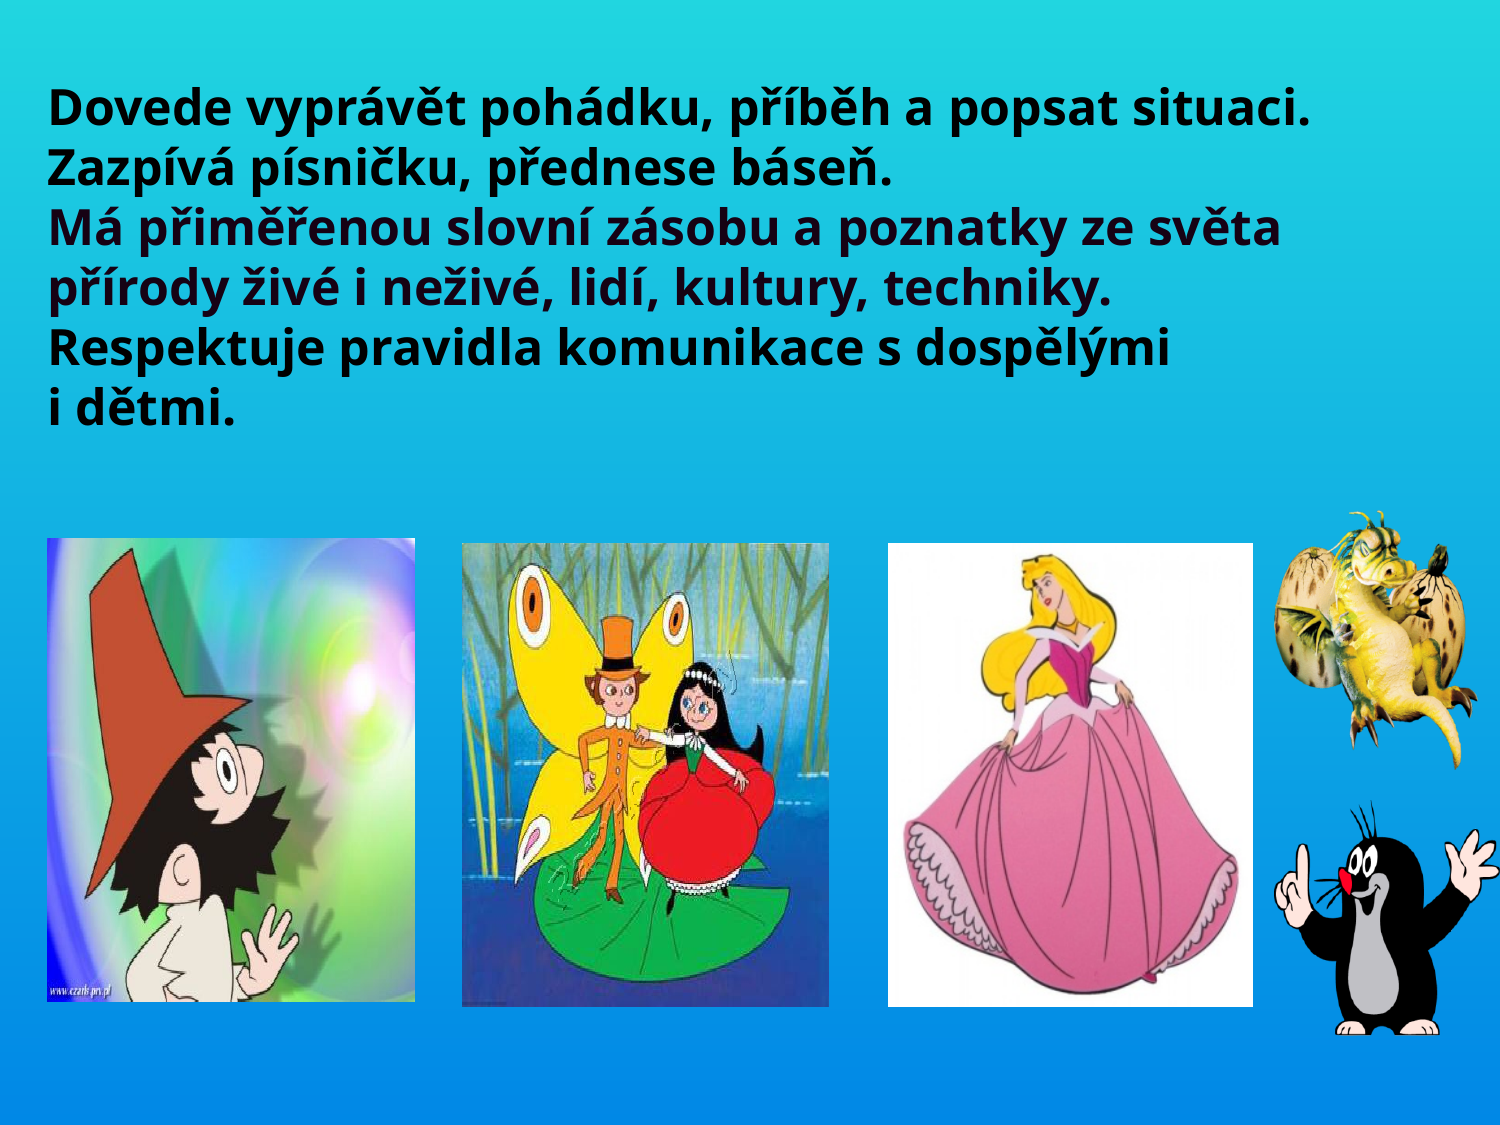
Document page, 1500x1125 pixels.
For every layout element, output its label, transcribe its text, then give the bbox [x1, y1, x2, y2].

picture [462, 544, 830, 1007]
picture [888, 544, 1254, 1007]
picture [1275, 511, 1477, 768]
text_box [0, 0, 1500, 1125]
picture [47, 539, 415, 1002]
picture [1274, 830, 1500, 1037]
text_box Dovede vyprávět pohádku, příběh a popsat situaci. Zazpívá písničku, přednese báseň. Má přiměřenou slovní zásobu a poznatky ze světa přírody živé i neživé, lidí, kultury, techniky. Respektuje pravidla komunikace s dospělými i dětmi. [47, 39, 1478, 435]
